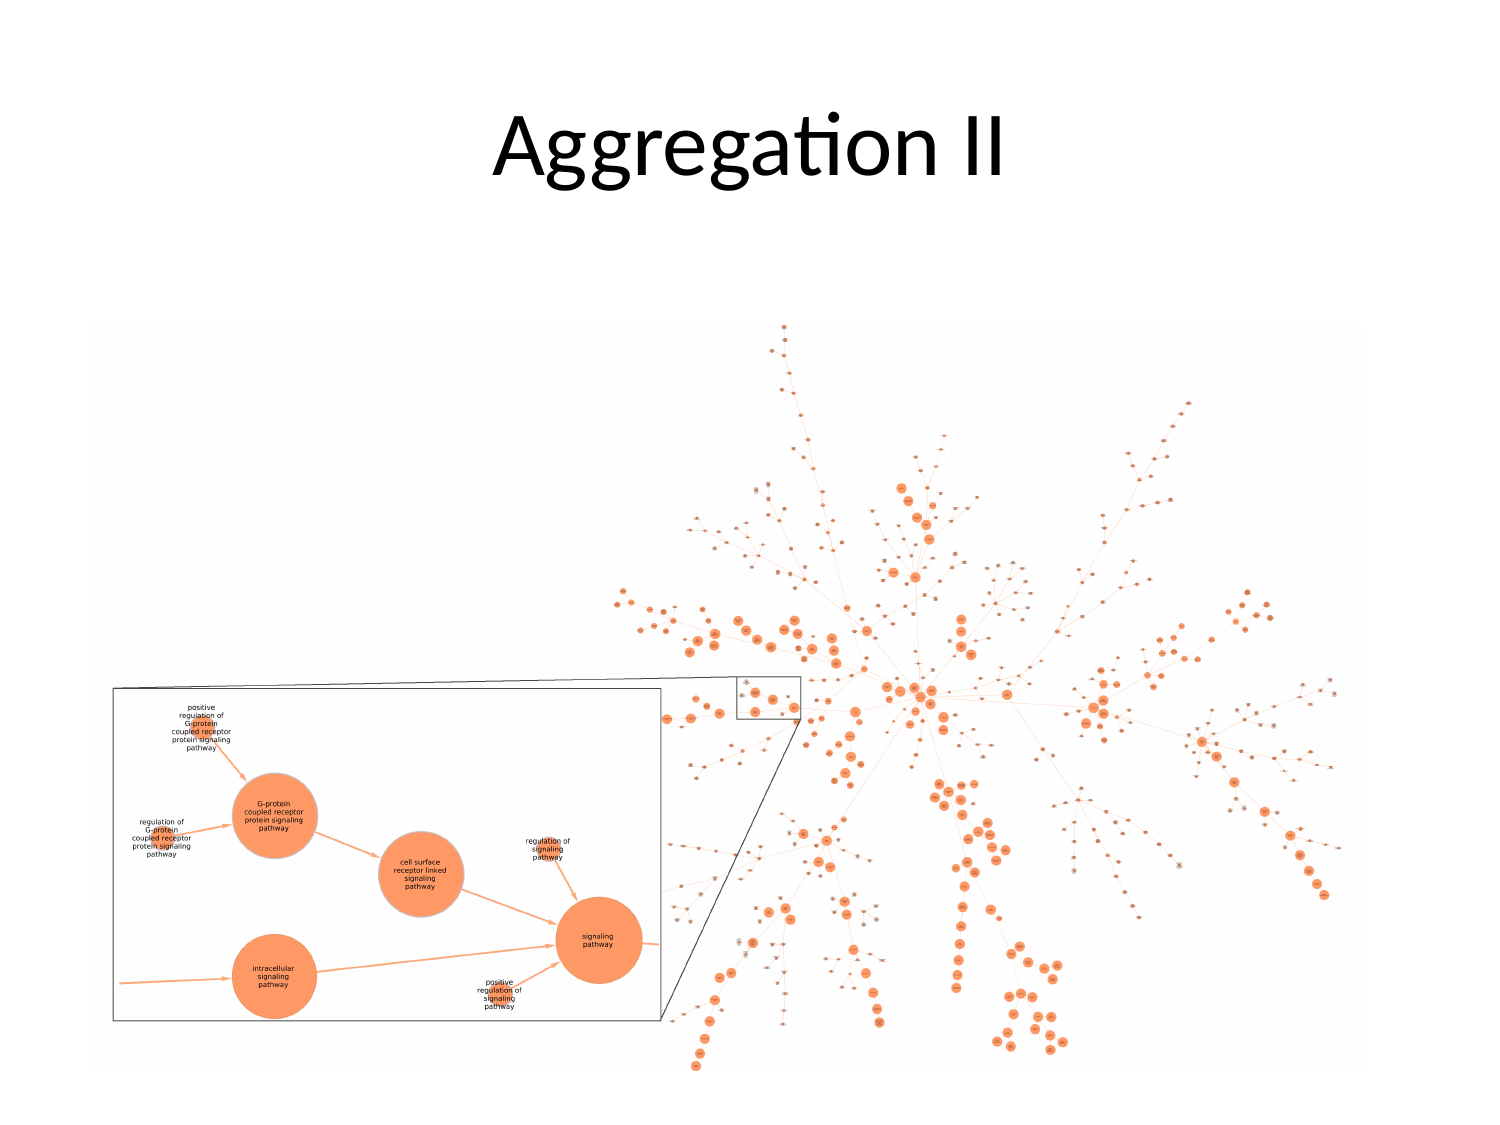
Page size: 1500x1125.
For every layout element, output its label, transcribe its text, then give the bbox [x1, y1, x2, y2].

title Aggregation II [74, 44, 1426, 233]
picture [87, 324, 1363, 1071]
